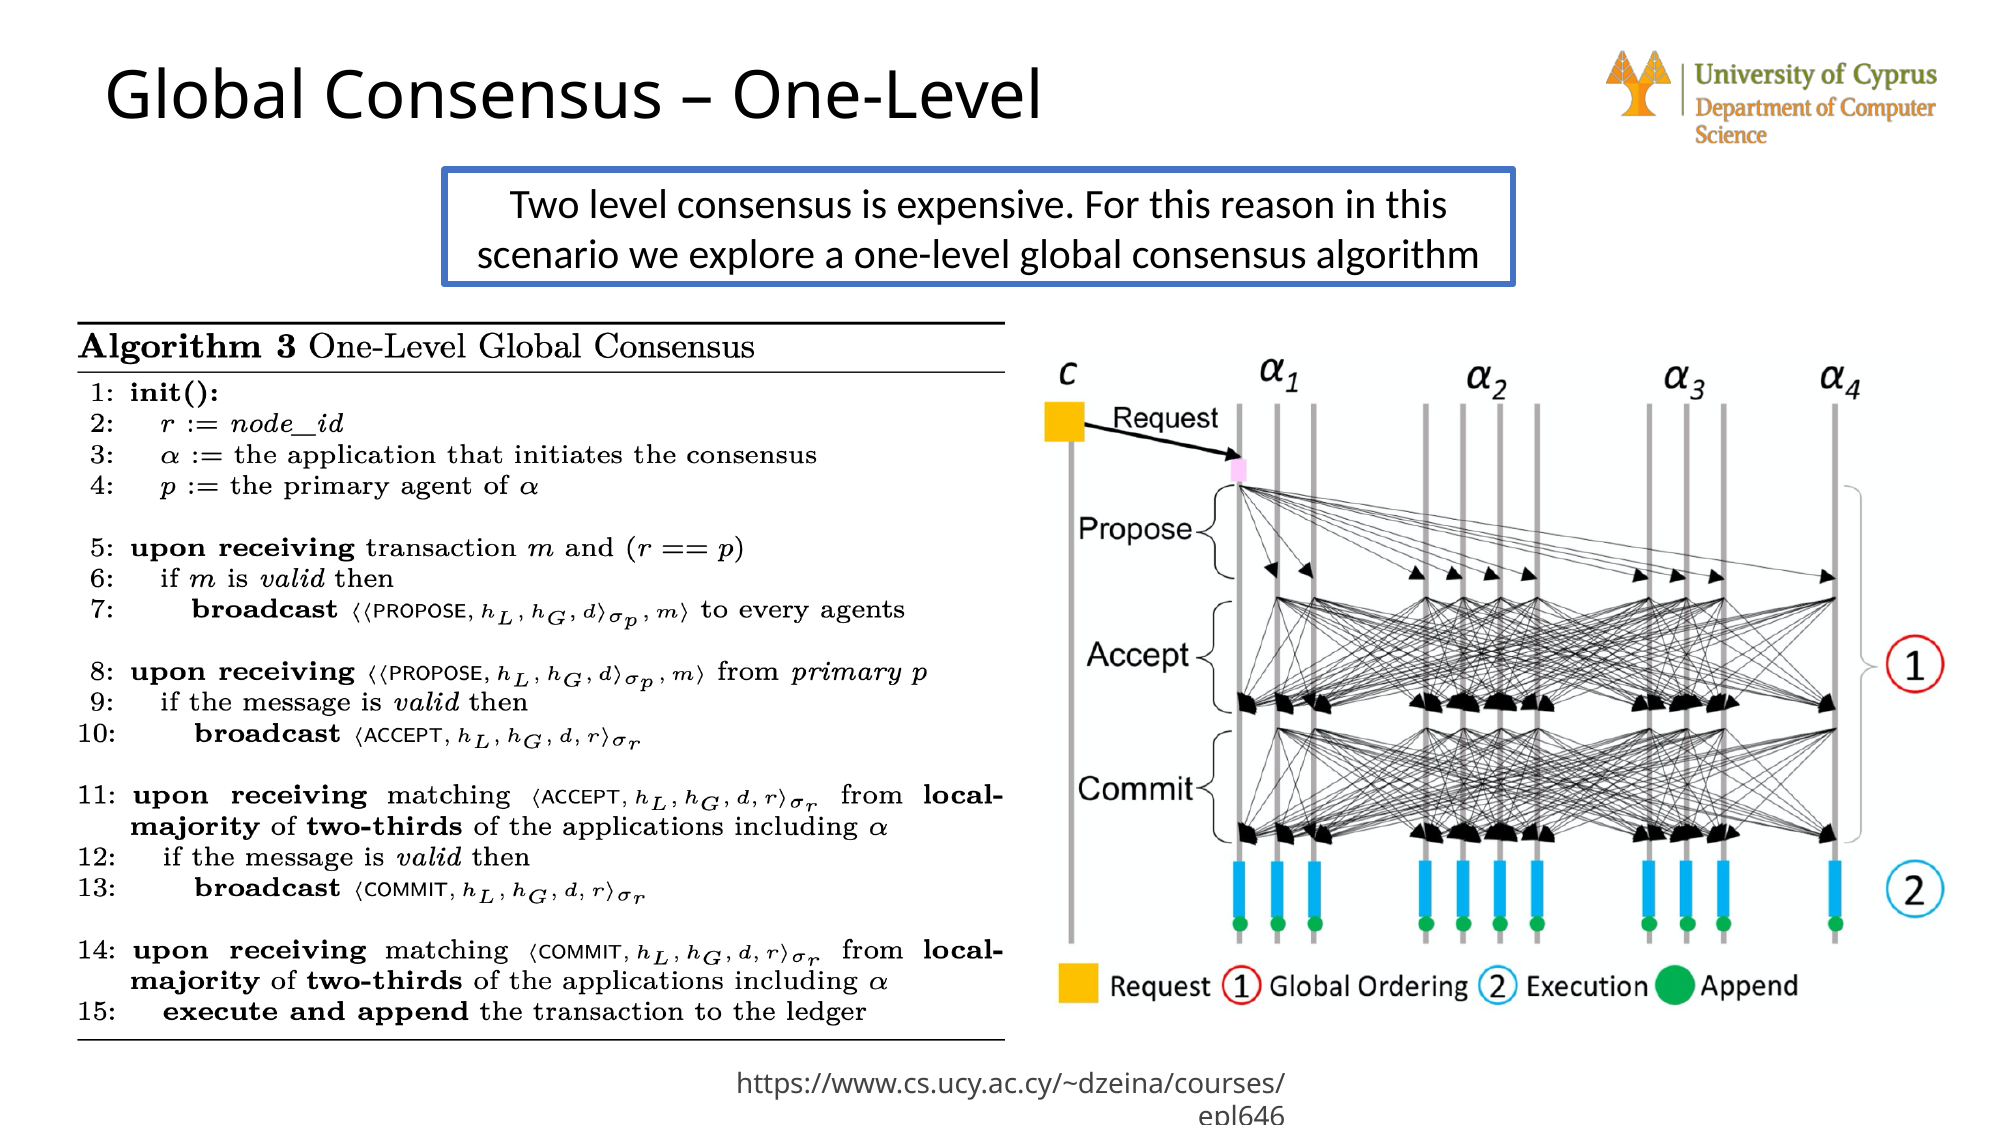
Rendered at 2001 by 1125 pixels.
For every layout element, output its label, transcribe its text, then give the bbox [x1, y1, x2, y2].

text_box Two level consensus is expensive. For this reason in this scenario we explore a one-level global consensus algorithm [444, 169, 1514, 285]
picture [1603, 35, 1942, 165]
title Global Consensus – One-Level [89, 52, 1579, 143]
text_box https://www.cs.ucy.ac.cy/~dzeina/courses/epl646 [657, 1057, 1300, 1125]
picture [1033, 345, 1957, 1018]
picture [67, 312, 1021, 1051]
